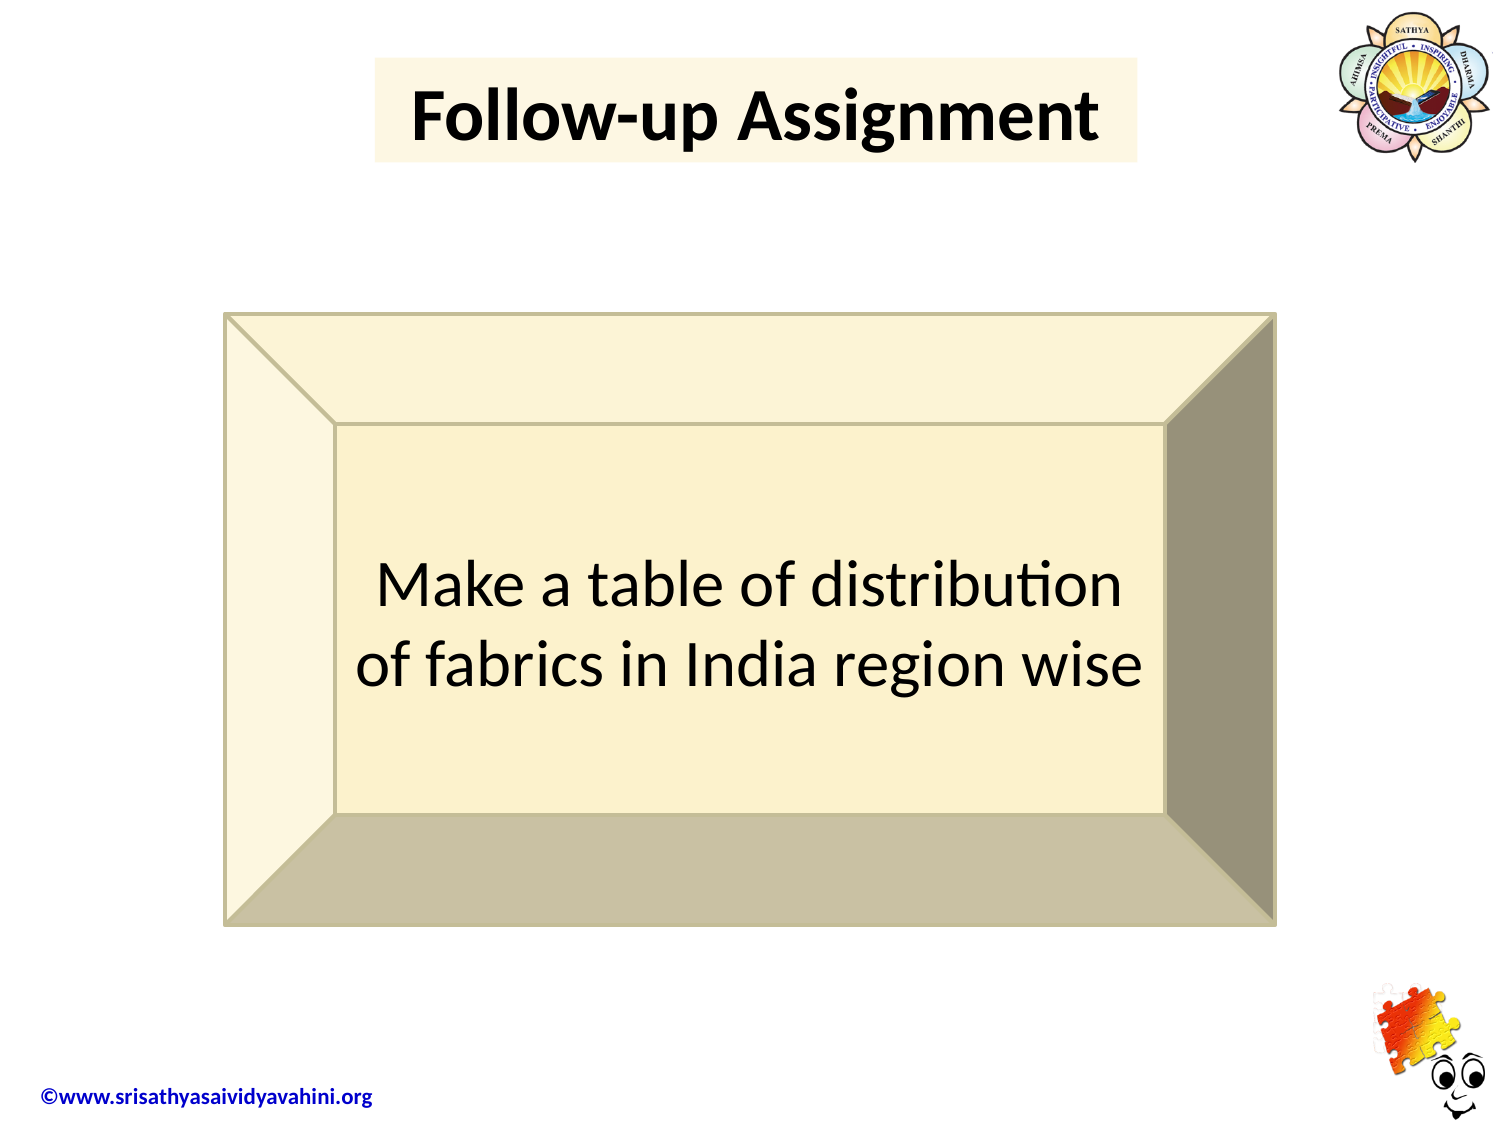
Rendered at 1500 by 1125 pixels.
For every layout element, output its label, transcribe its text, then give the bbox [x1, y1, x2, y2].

text_box Make a table of distribution of fabrics in India region wise [223, 312, 1277, 927]
text_box Follow-up Assignment [374, 57, 1138, 163]
picture [1333, 8, 1493, 163]
picture [1350, 974, 1500, 1125]
